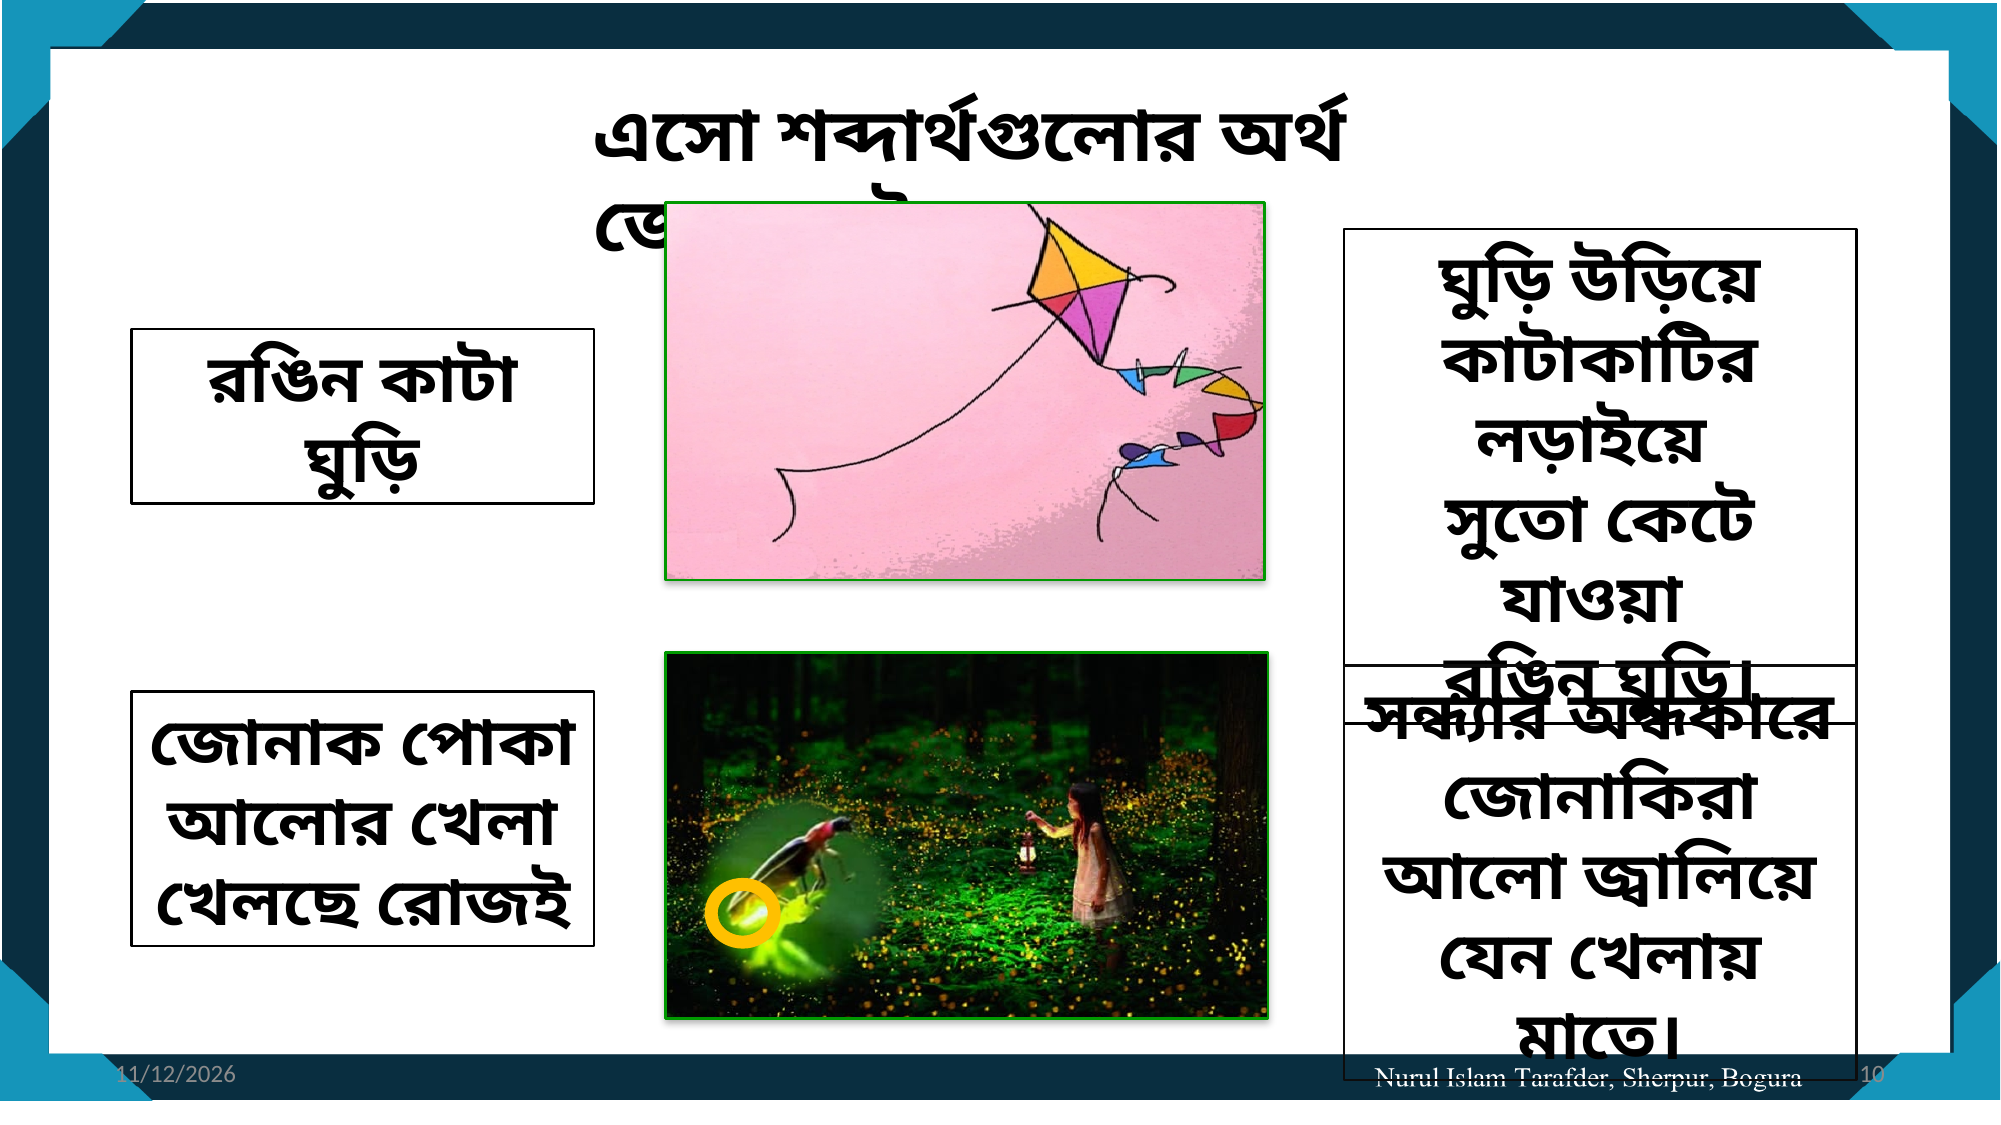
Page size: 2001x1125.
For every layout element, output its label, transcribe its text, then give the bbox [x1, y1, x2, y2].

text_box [666, 653, 1268, 1018]
text_box সন্ধ্যার অন্ধকারে জোনাকিরা আলো জ্বালিয়ে যেন খেলায় মাতে। [1344, 665, 1857, 1081]
text_box ঘুড়ি উড়িয়ে কাটাকাটির লড়াইয়ে সুতো কেটে যাওয়া রঙিন ঘুড়ি। [1344, 228, 1857, 665]
slide_number 04-Feb-21 [99, 1042, 567, 1103]
text_box রঙিন কাটা ঘুড়ি [131, 328, 595, 504]
slide_number 10 [1433, 1042, 1900, 1103]
picture [0, 0, 2001, 1125]
text_box এসো শব্দার্থগুলোর অর্থ জেনে নেই [578, 78, 1495, 274]
text_box জোনাক পোকা আলোর খেলা খেলছে রোজই [131, 691, 595, 946]
